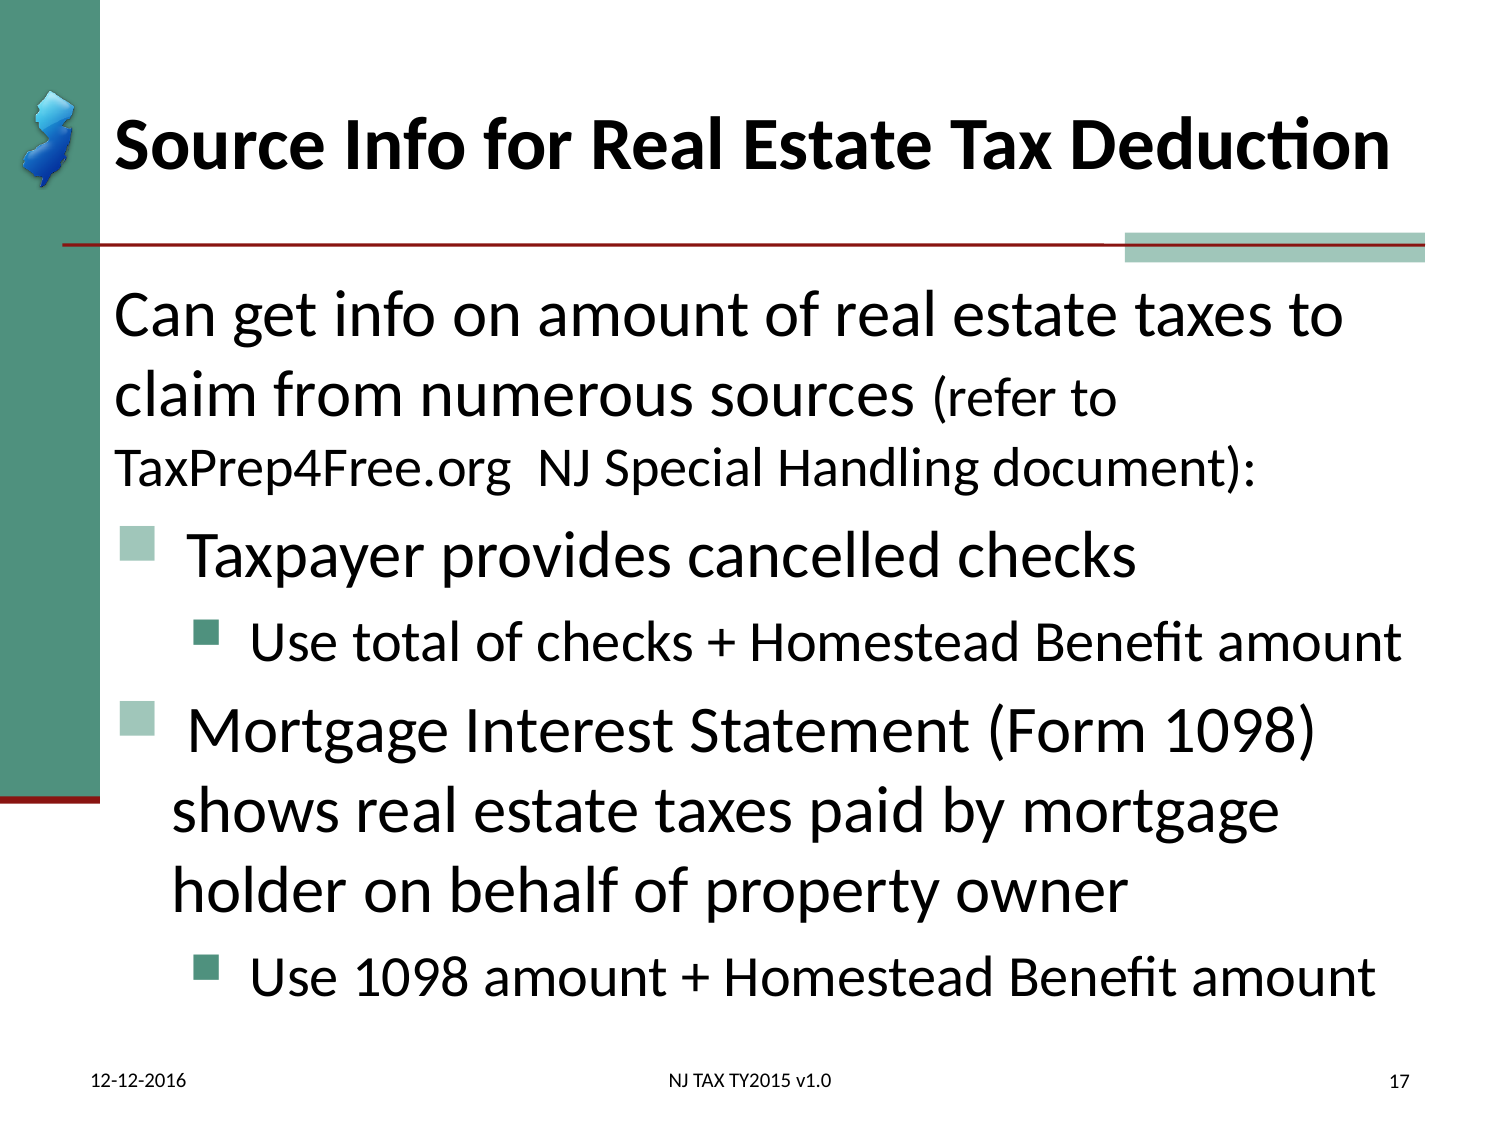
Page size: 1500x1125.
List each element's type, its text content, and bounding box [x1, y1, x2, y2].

footer NJ TAX TY2015 v1.0 [496, 1050, 1004, 1100]
picture [0, 88, 101, 190]
list Can get info on amount of real estate taxes to claim from numerous sources (refer to TaxPrep4Free.org NJ Special Handling document): Taxpayer provides cancelled checks Use total of checks + Homestead Benefit amount Mortgage Interest Statement (Form 1098) shows real estate taxes paid by mortgage holder on behalf of property owner Use 1098 amount + Homestead Benefit amount [99, 262, 1463, 1050]
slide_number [74, 1049, 401, 1100]
title Source Info for Real Estate Tax Deduction [99, 45, 1425, 234]
slide_number 17 [1112, 1049, 1426, 1101]
